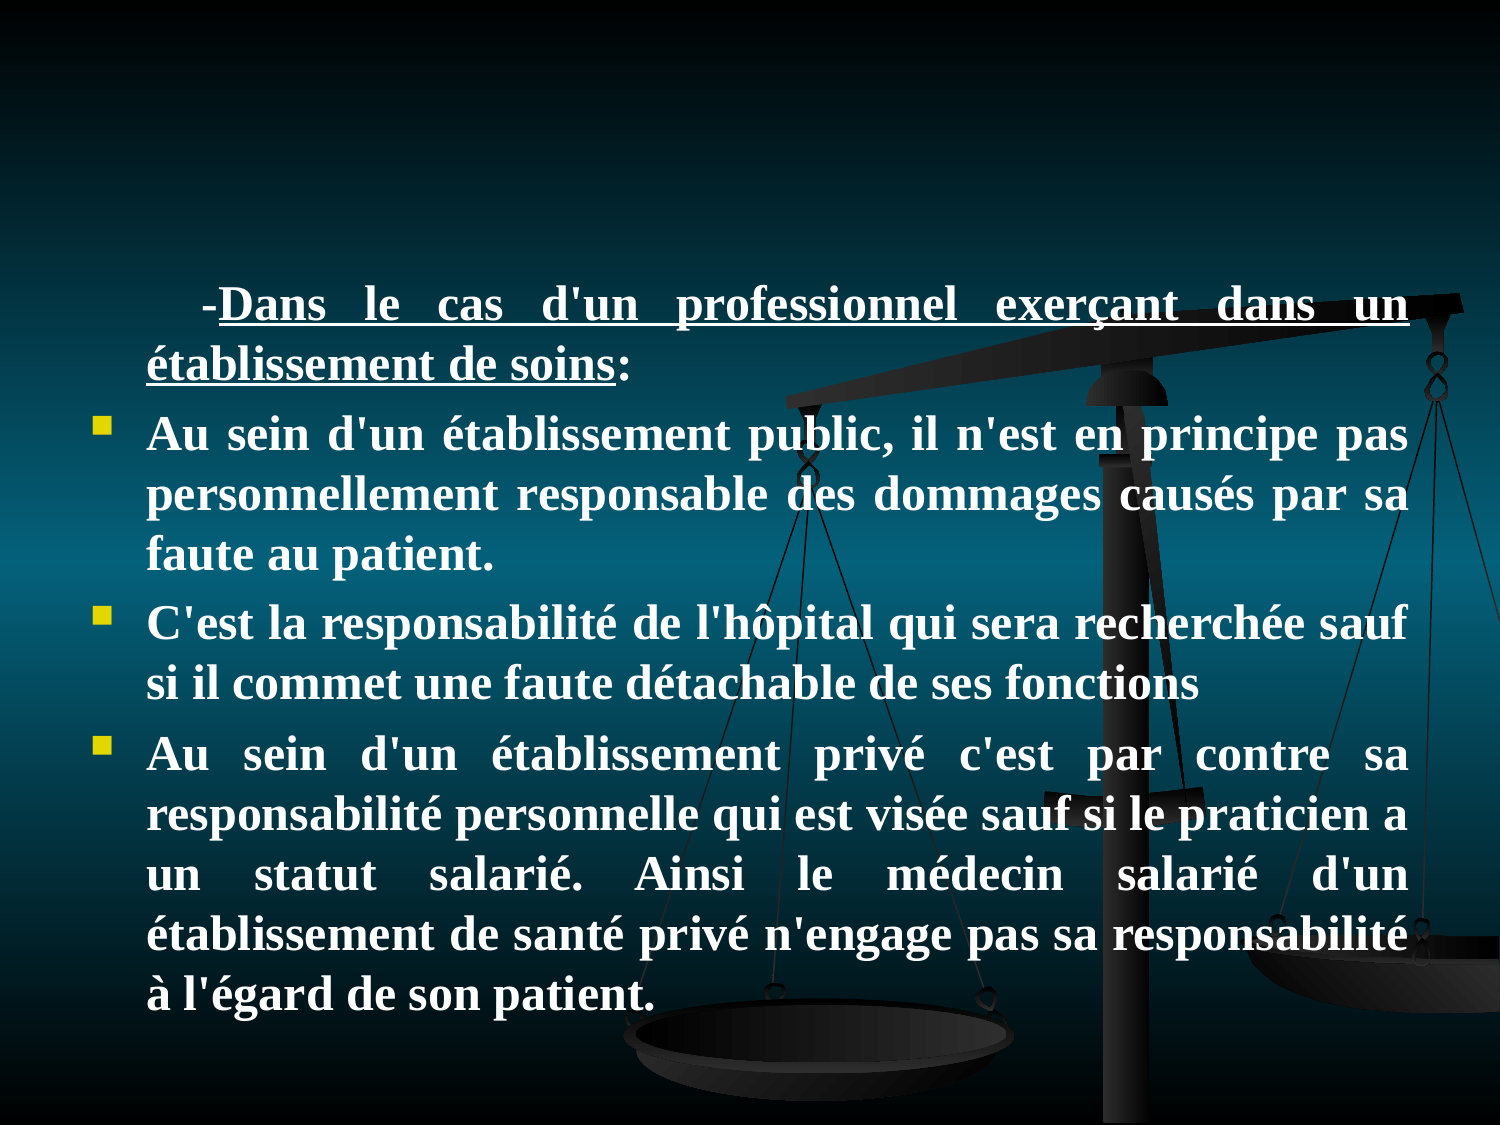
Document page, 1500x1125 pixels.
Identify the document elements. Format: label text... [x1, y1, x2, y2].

list -Dans le cas d'un professionnel exerçant dans un établissement de soins: Au sein d'un établissement public, il n'est en principe pas personnellement responsable des dommages causés par sa faute au patient. C'est la responsabilité de l'hôpital qui sera recherchée sauf si il commet une faute détachable de ses fonctions Au sein d'un établissement privé c'est par contre sa responsabilité personnelle qui est visée sauf si le praticien a un statut salarié. Ainsi le médecin salarié d'un établissement de santé privé n'engage pas sa responsabilité à l'égard de son patient. [74, 262, 1426, 1006]
